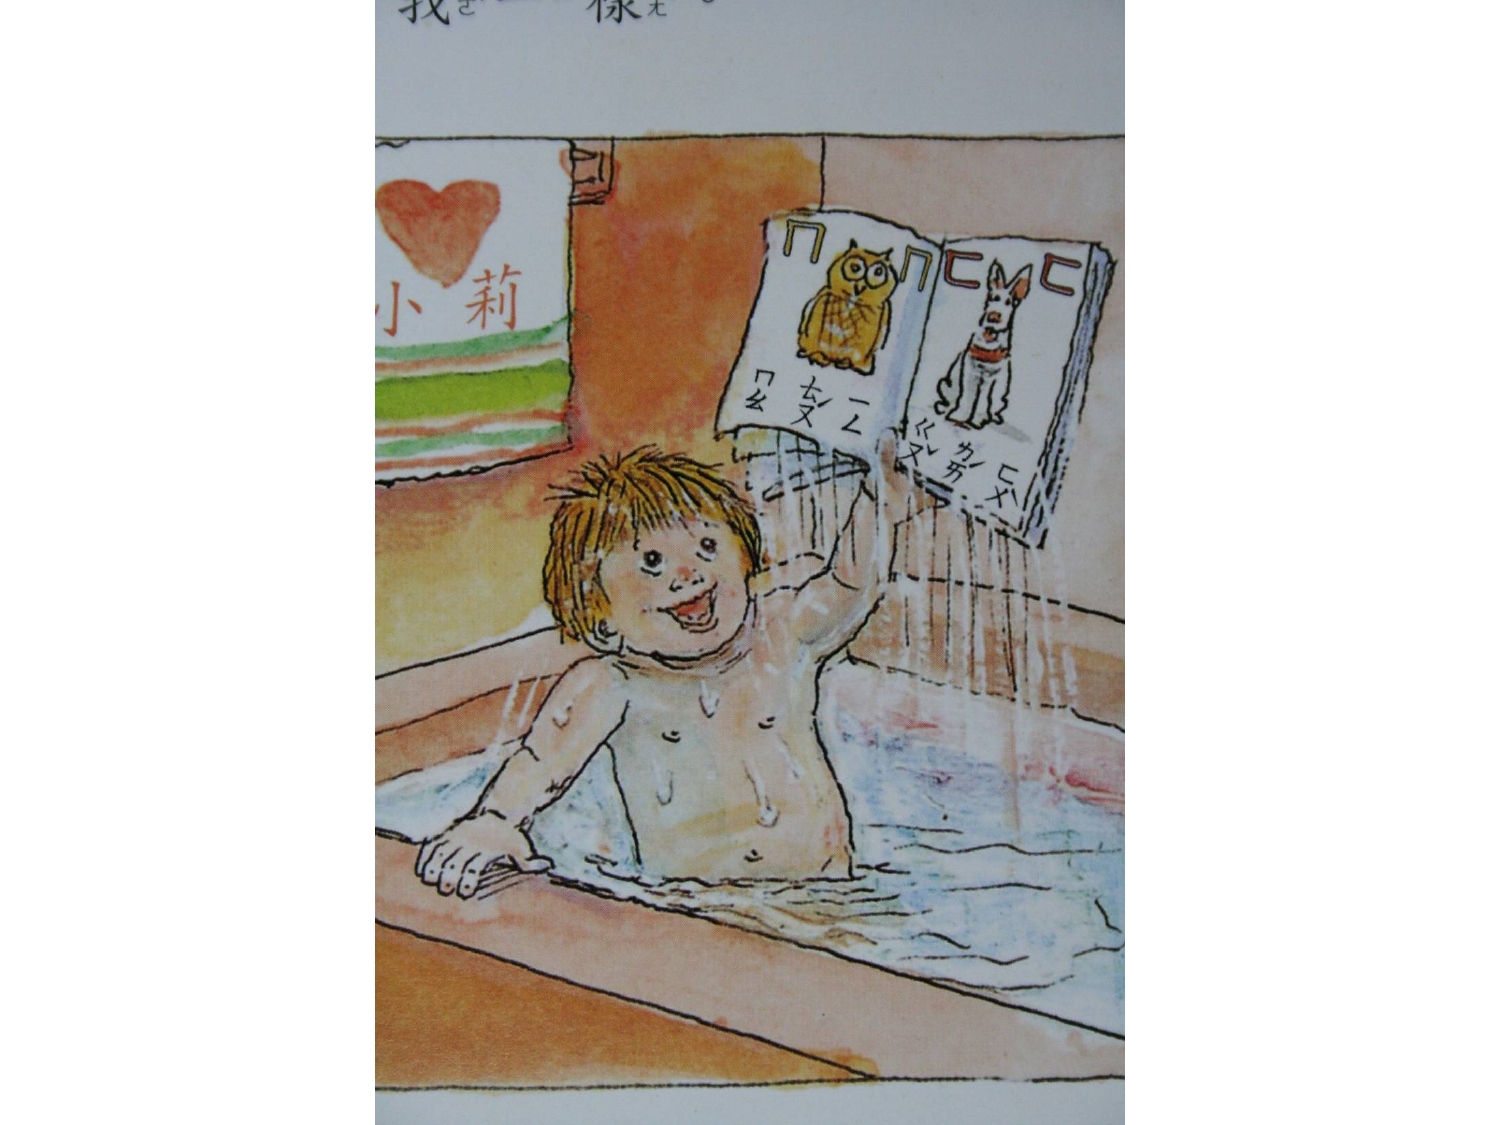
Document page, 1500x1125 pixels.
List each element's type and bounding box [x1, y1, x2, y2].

picture [374, 0, 1126, 1125]
